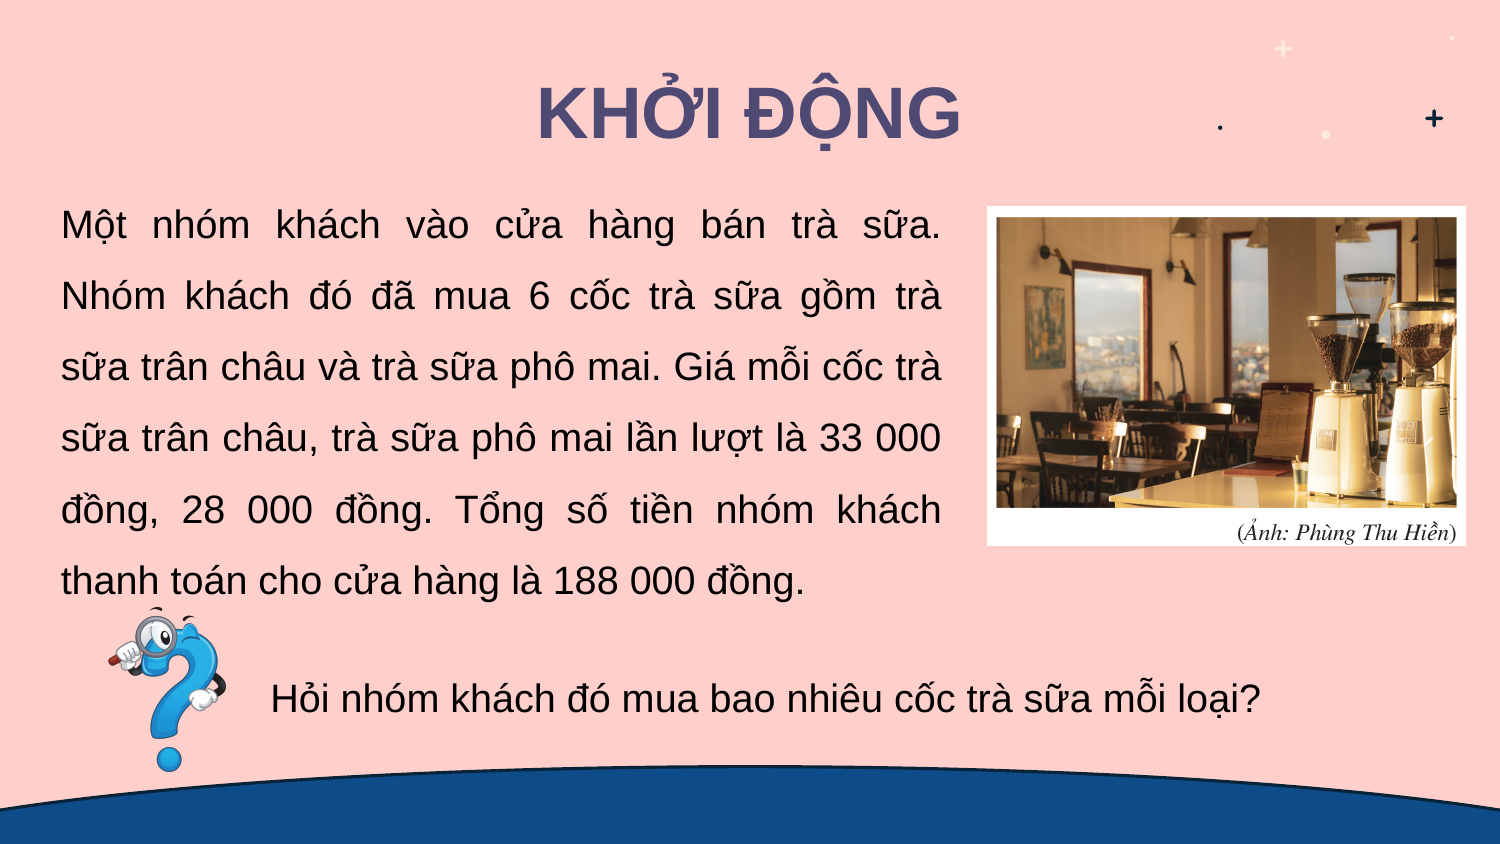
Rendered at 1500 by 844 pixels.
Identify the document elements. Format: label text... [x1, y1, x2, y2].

picture [987, 205, 1466, 547]
picture [107, 606, 226, 772]
text_box Hỏi nhóm khách đó mua bao nhiêu cốc trà sữa mỗi loại? [255, 641, 1351, 728]
text_box Một nhóm khách vào cửa hàng bán trà sữa. Nhóm khách đó đã mua 6 cốc trà sữa gồm trà sữa trân châu và trà sữa phô mai. Giá mỗi cốc trà sữa trân châu, trà sữa phô mai lần lượt là 33 000 đồng, 28 000 đồng. Tổng số tiền nhóm khách thanh toán cho cửa hàng là 188 000 đồng. [46, 167, 958, 610]
title KHỞI ĐỘNG [501, 37, 999, 132]
